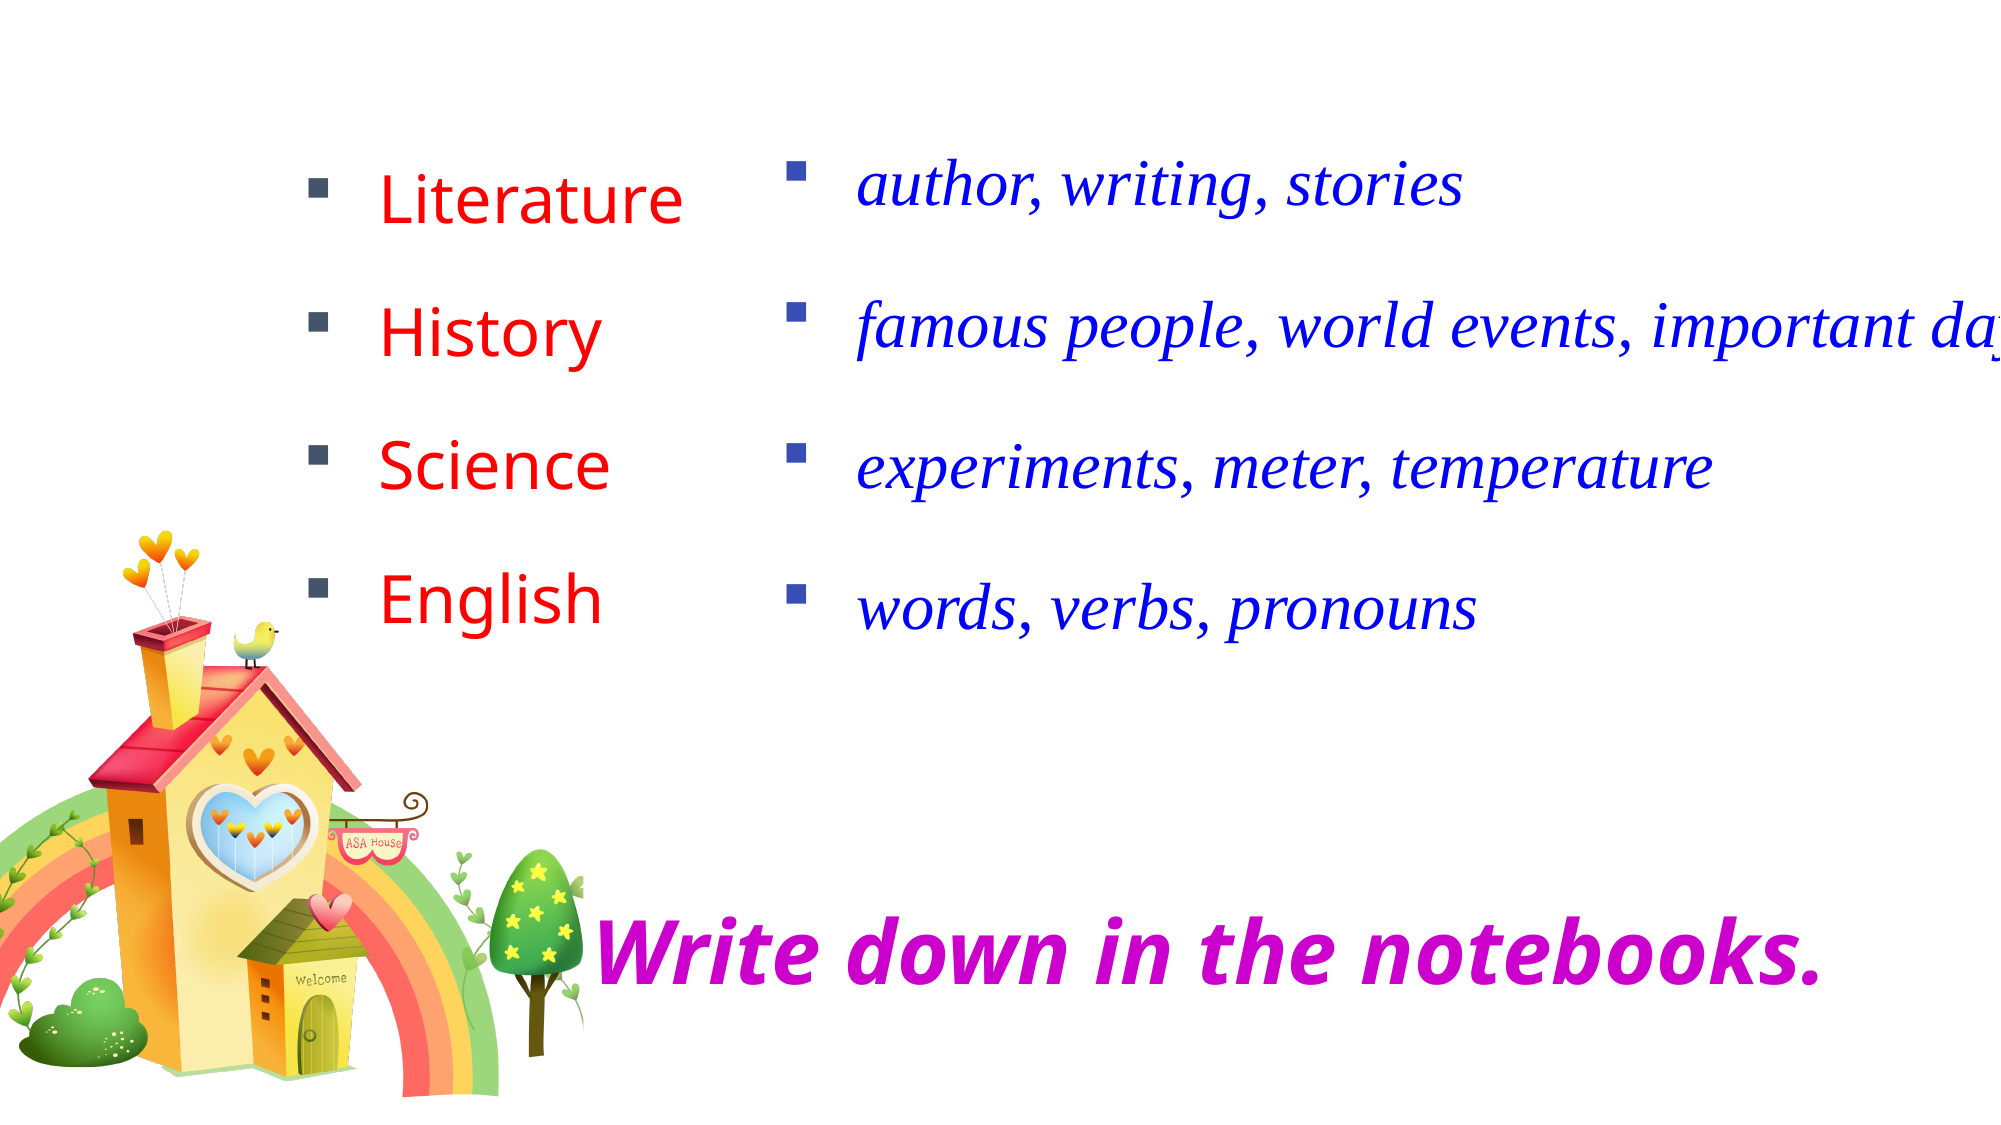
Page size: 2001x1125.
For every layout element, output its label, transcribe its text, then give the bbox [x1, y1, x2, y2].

text_box Literature History Science English [288, 109, 766, 797]
picture [0, 475, 584, 1125]
text_box Write down in the notebooks. [584, 824, 766, 1075]
text_box author, writing, stories famous people, world events, important days experiments, meter, temperature words, verbs, pronouns [766, 95, 2000, 1086]
